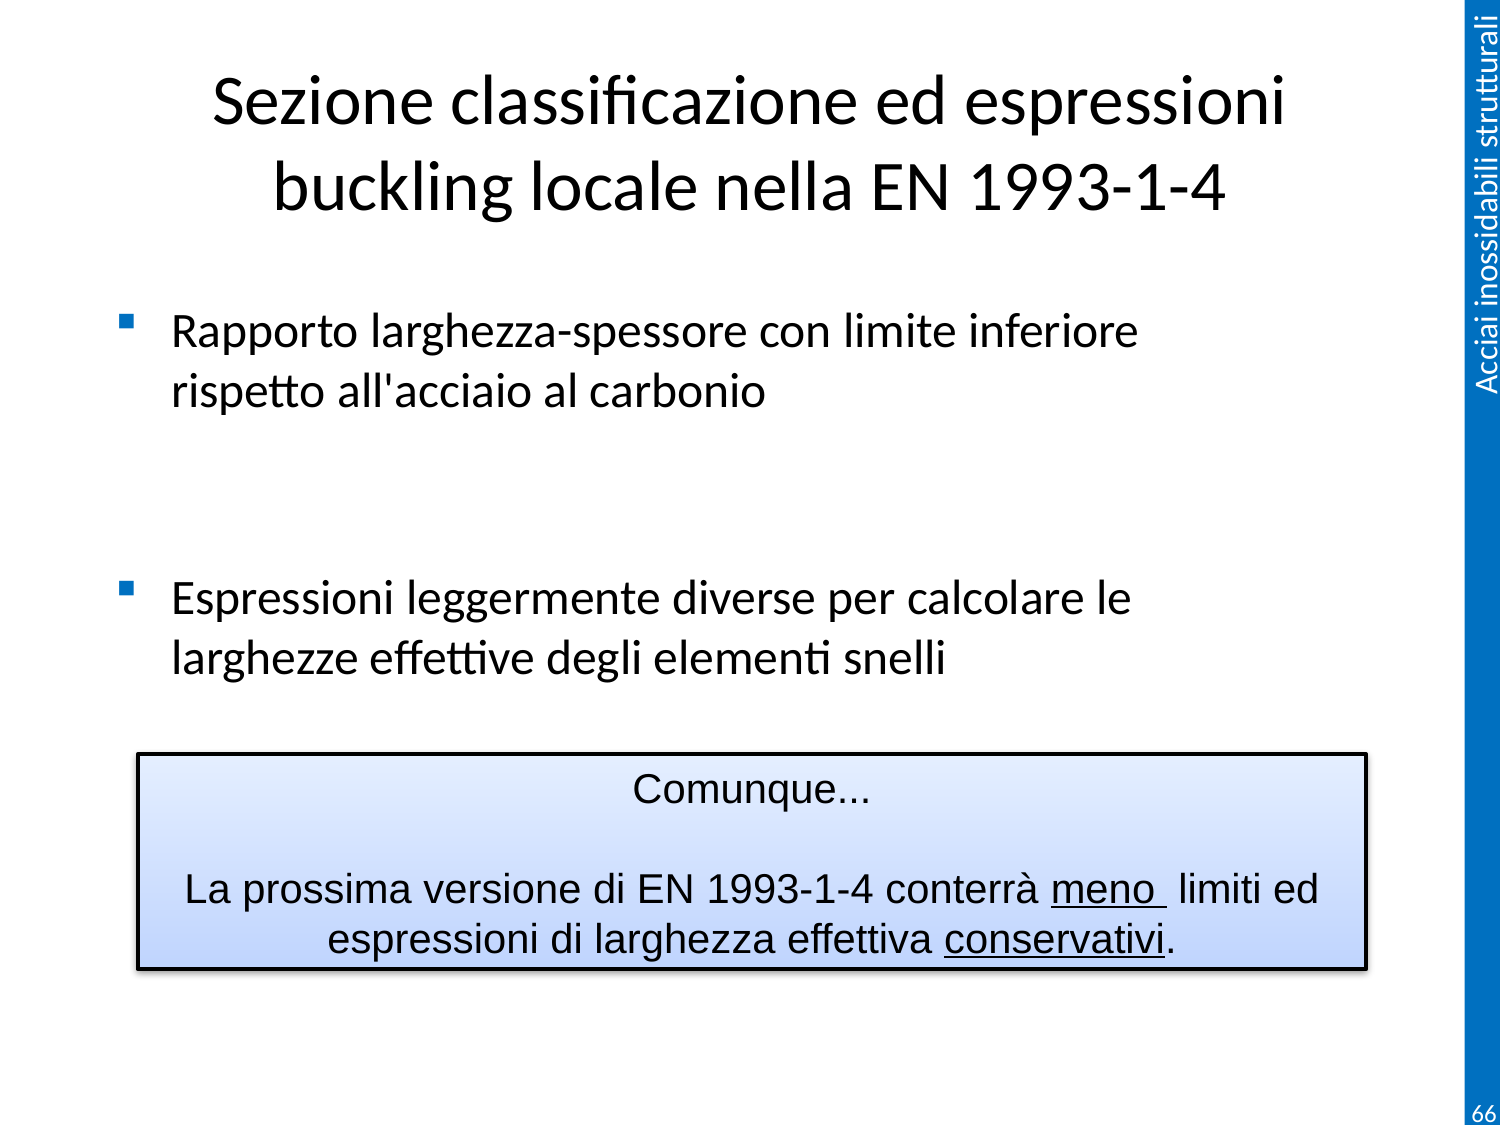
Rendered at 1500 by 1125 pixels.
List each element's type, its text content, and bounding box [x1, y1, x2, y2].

title Sezione classificazione ed espressioni buckling locale nella EN 1993-1-4 [74, 44, 1426, 233]
text_box Comunque... La prossima versione di EN 1993-1-4 conterrà meno limiti ed espressioni di larghezza effettiva conservativi. [137, 754, 1367, 970]
list Rapporto larghezza-spessore con limite inferiore rispetto all'acciaio al carbonio Espressioni leggermente diverse per calcolare le larghezze effettive degli elementi snelli [100, 290, 1316, 696]
slide_number 66 [1446, 1082, 1500, 1125]
